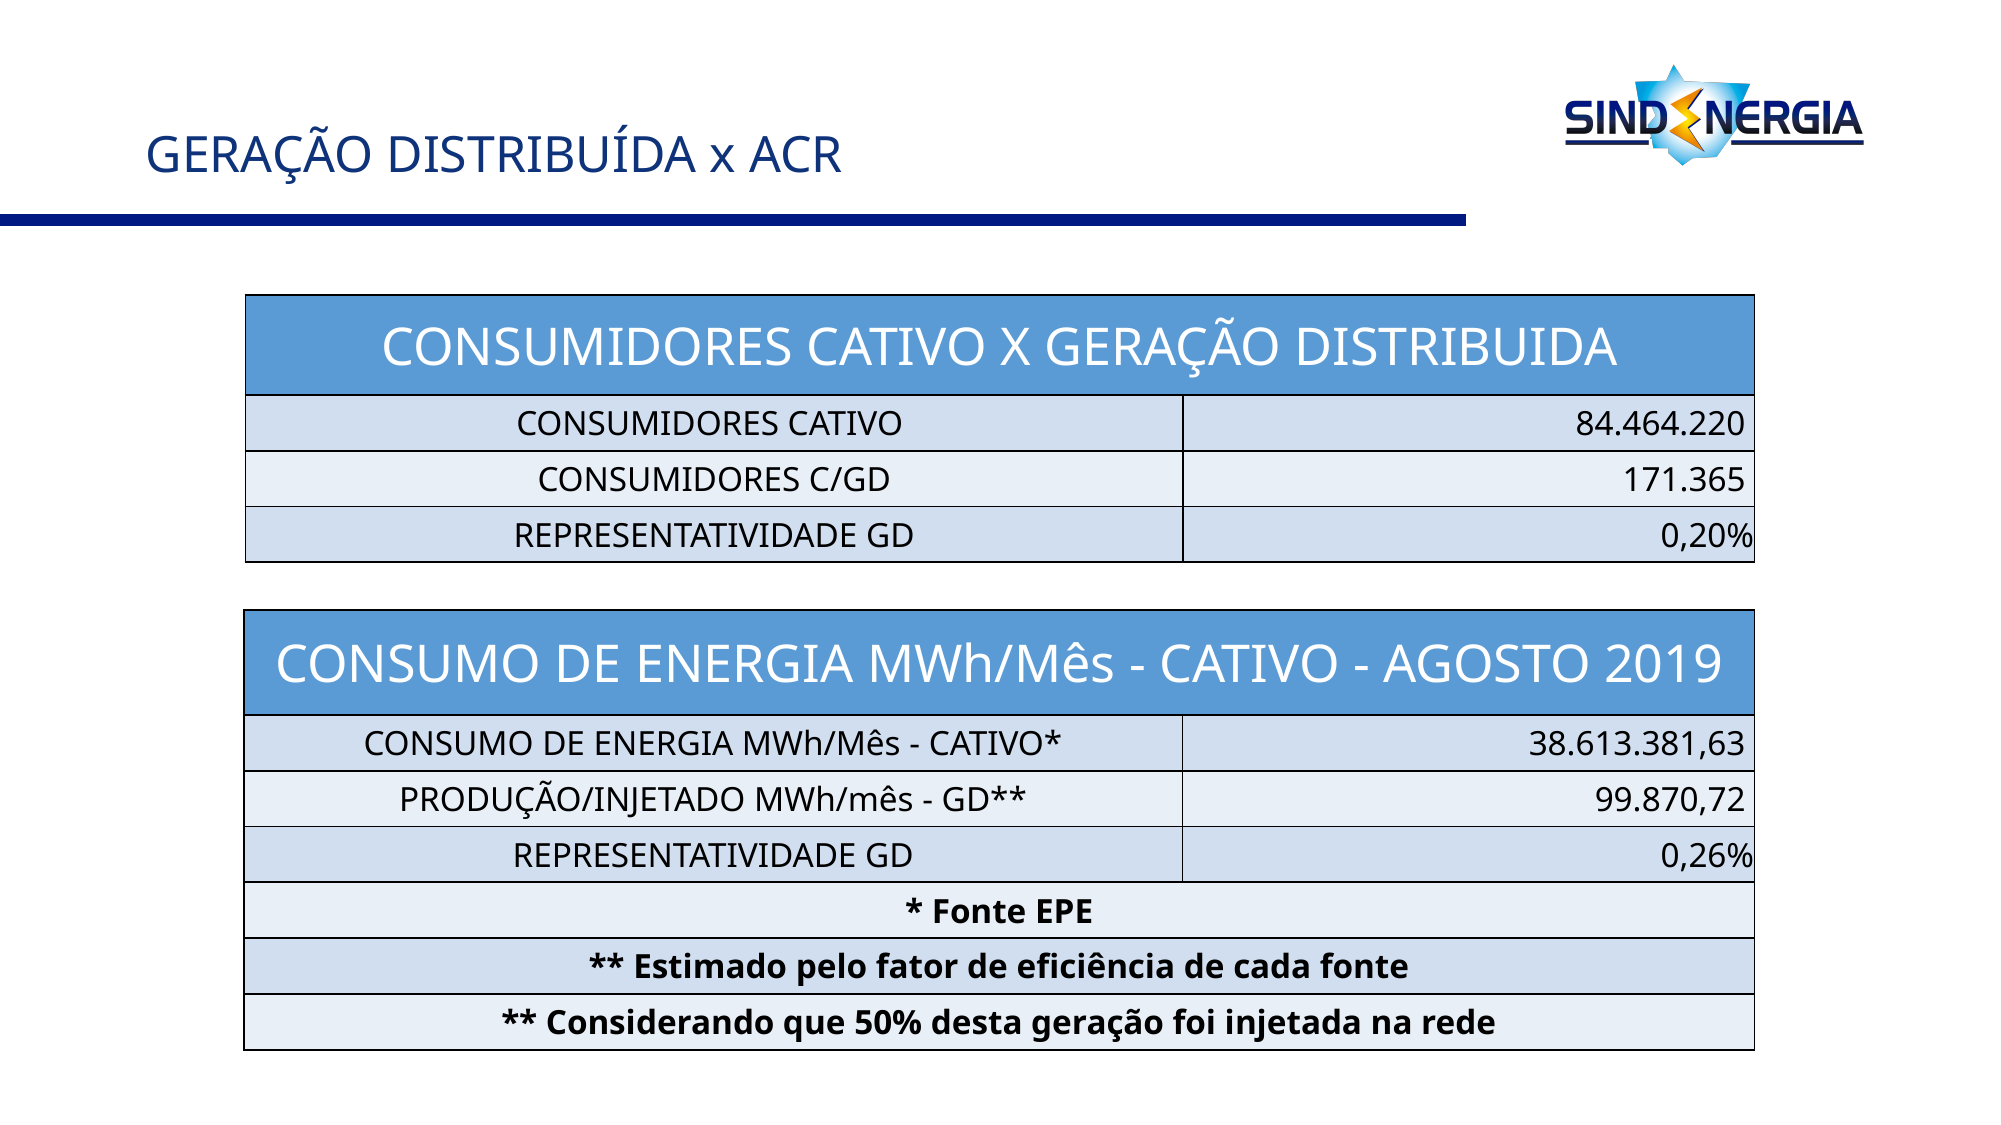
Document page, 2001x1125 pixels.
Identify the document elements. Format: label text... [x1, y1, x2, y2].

table_cell ** Estimado pelo fator de eficiência de cada fonte [245, 939, 1754, 993]
table_cell * Fonte EPE [245, 883, 1754, 937]
table_cell 84.464.220 [1184, 396, 1754, 450]
table_cell PRODUÇÃO/INJETADO MWh/mês - GD** [245, 772, 1182, 826]
table_header CONSUMIDORES CATIVO X GERAÇÃO DISTRIBUIDA [246, 296, 1754, 394]
table_cell 99.870,72 [1183, 772, 1754, 826]
table_cell 171.365 [1184, 452, 1754, 506]
table_cell CONSUMIDORES C/GD [246, 452, 1182, 506]
table_cell CONSUMIDORES CATIVO [246, 396, 1182, 450]
table_cell REPRESENTATIVIDADE GD [246, 507, 1182, 561]
table_cell CONSUMO DE ENERGIA MWh/Mês - CATIVO* [245, 716, 1182, 770]
table_cell REPRESENTATIVIDADE GD [245, 827, 1182, 881]
picture [1543, 29, 1886, 201]
table_cell 0,26% [1183, 827, 1754, 881]
table_cell ** Considerando que 50% desta geração foi injetada na rede [245, 995, 1754, 1049]
text_box GERAÇÃO DISTRIBUÍDA x ACR [130, 115, 1466, 190]
table_cell 0,20% [1184, 507, 1754, 561]
table_header CONSUMO DE ENERGIA MWh/Mês - CATIVO - AGOSTO 2019 [245, 611, 1754, 714]
table_cell 38.613.381,63 [1183, 716, 1754, 770]
